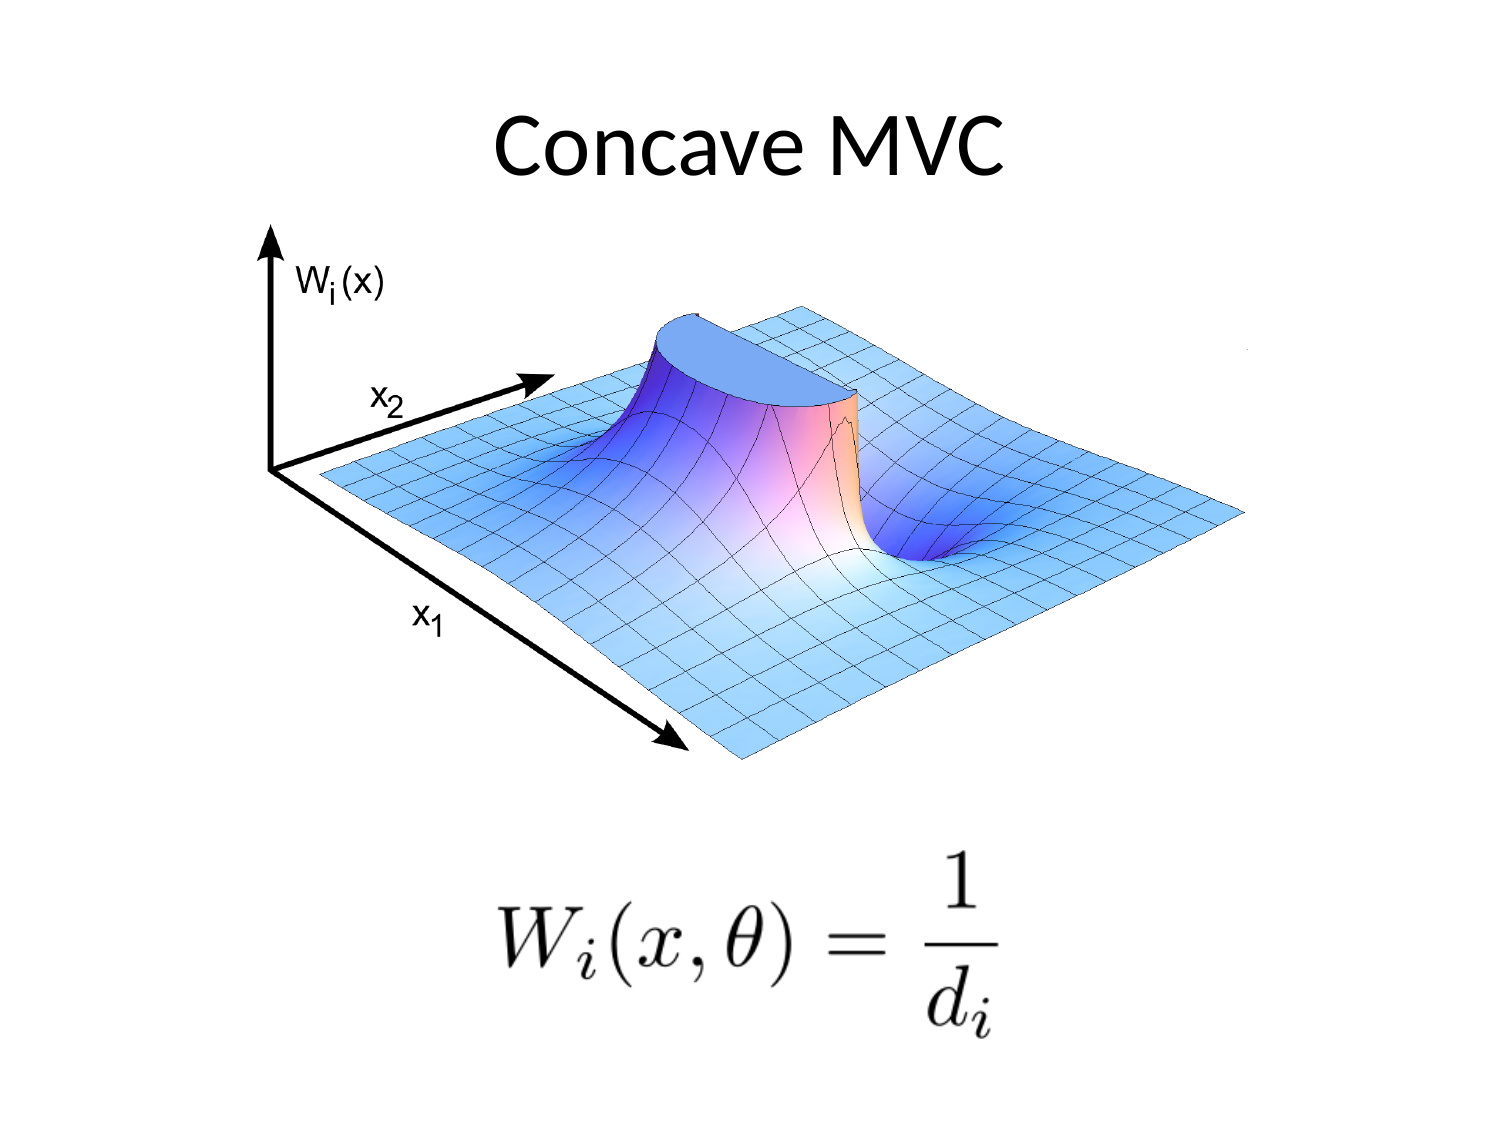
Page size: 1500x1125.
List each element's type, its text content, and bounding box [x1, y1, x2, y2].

picture [251, 219, 1249, 763]
title Concave MVC [75, 45, 1425, 233]
picture [492, 838, 1008, 1051]
